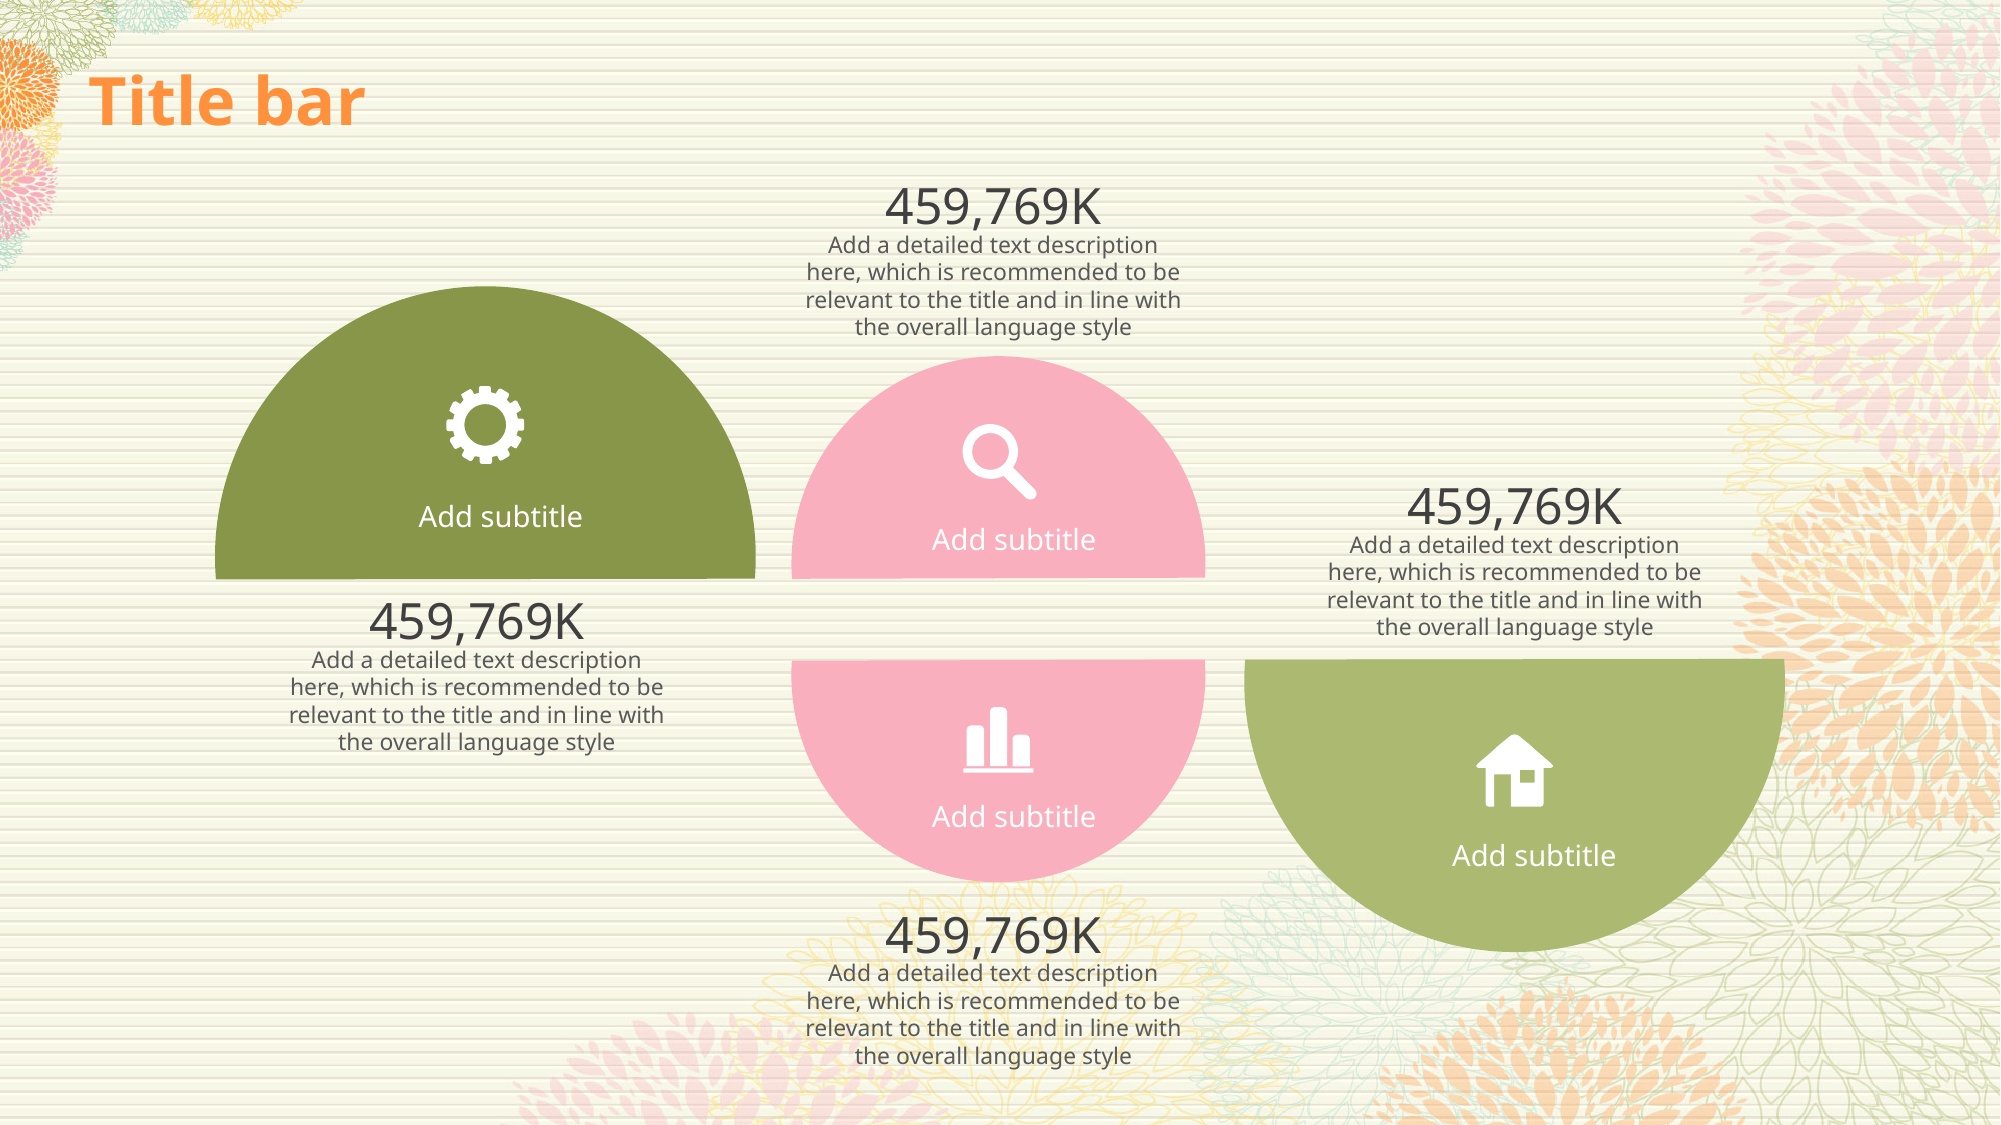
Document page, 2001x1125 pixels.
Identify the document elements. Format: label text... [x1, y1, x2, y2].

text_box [791, 467, 1206, 883]
title Title bar [73, 59, 1799, 148]
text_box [963, 707, 1034, 773]
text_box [1244, 411, 1785, 953]
picture [0, 0, 2001, 1125]
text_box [802, 902, 1185, 1070]
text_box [802, 174, 1185, 341]
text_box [791, 356, 1206, 467]
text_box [214, 286, 756, 828]
